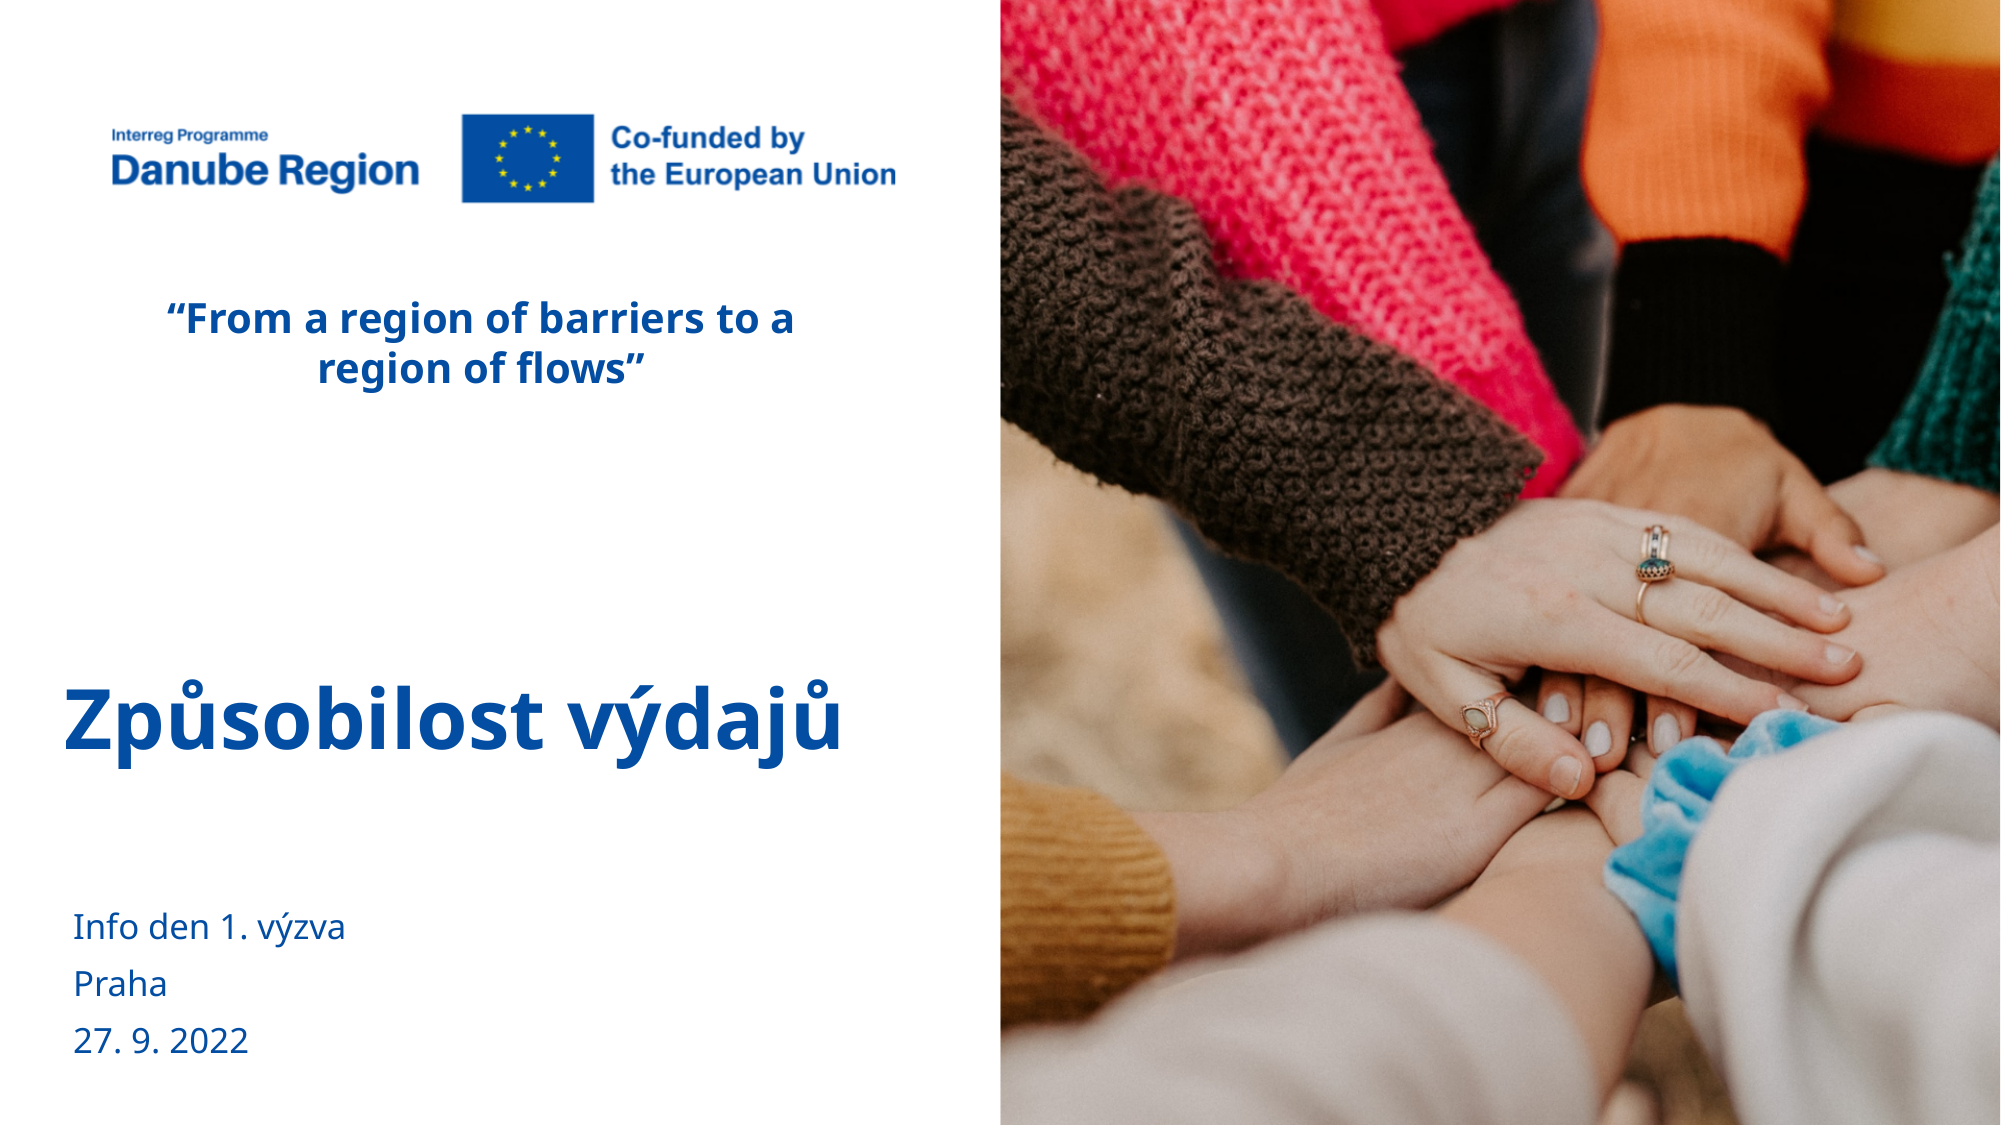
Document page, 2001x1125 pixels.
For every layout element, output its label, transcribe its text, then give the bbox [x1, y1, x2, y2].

title Způsobilost výdajů [49, 457, 980, 776]
text_box “From a region of barriers to a region of flows” [146, 284, 818, 400]
subtitle Info den 1. výzva Praha 27. 9. 2022 [58, 902, 906, 1069]
picture [0, 0, 2001, 1125]
